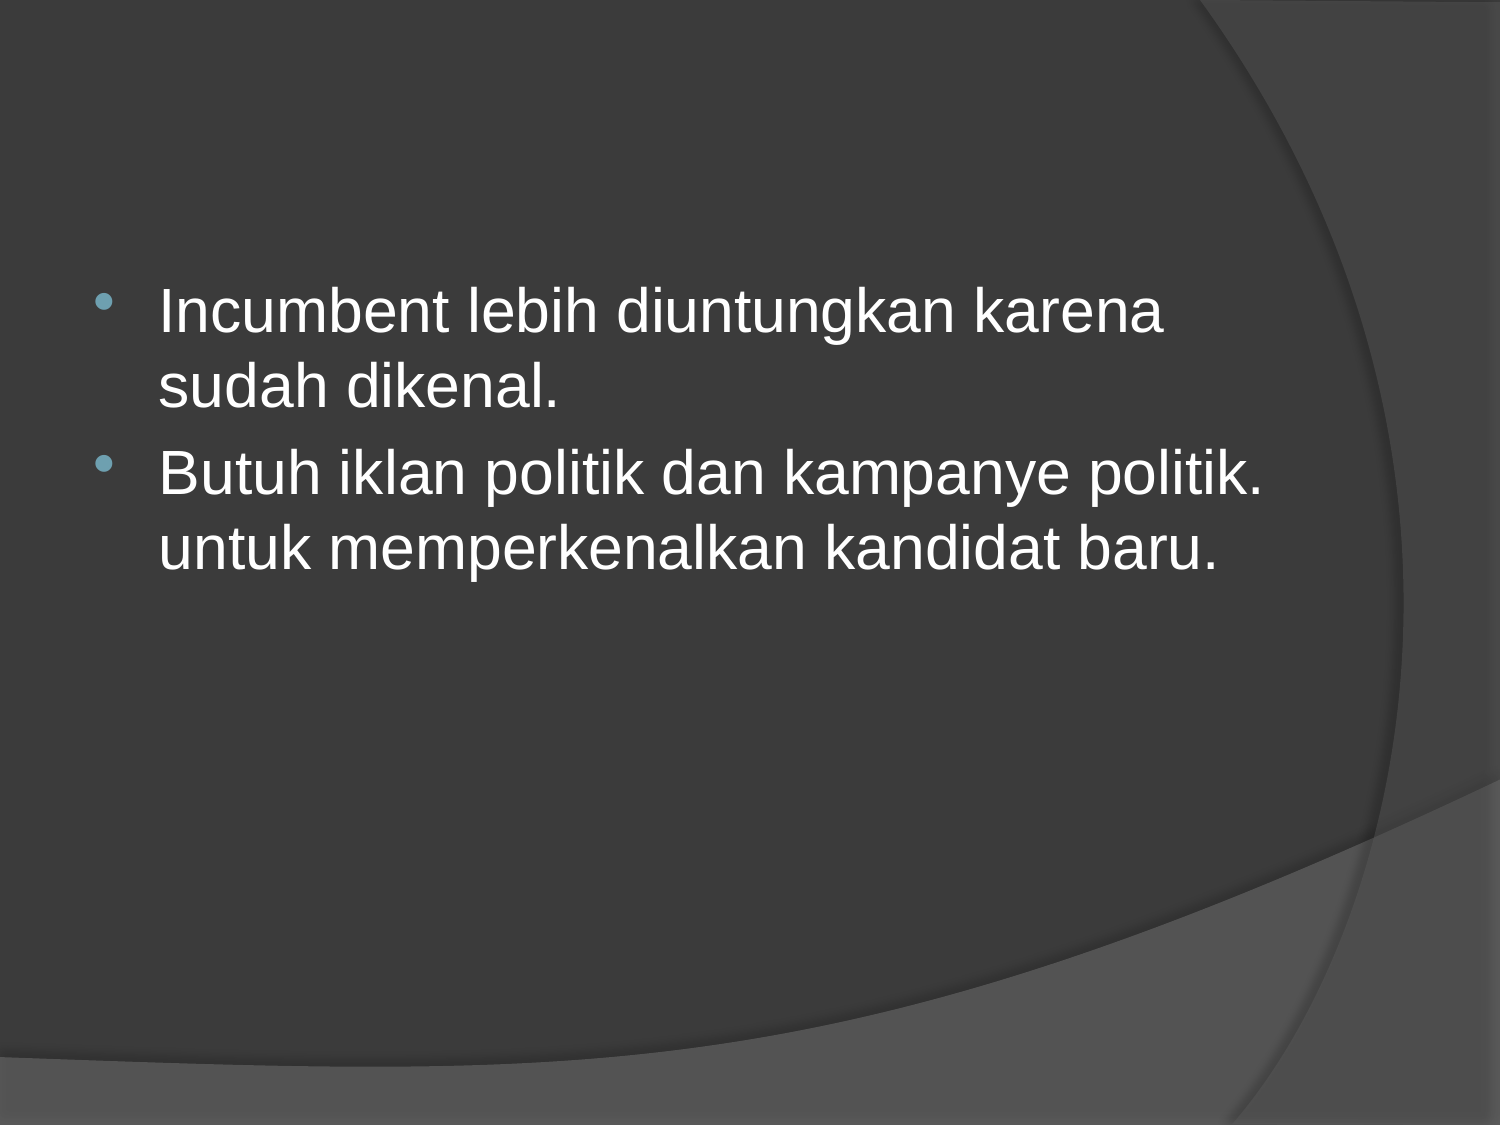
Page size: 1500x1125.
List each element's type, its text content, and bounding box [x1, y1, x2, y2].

list Incumbent lebih diuntungkan karena sudah dikenal. Butuh iklan politik dan kampanye politik. untuk memperkenalkan kandidat baru. [75, 262, 1300, 1005]
